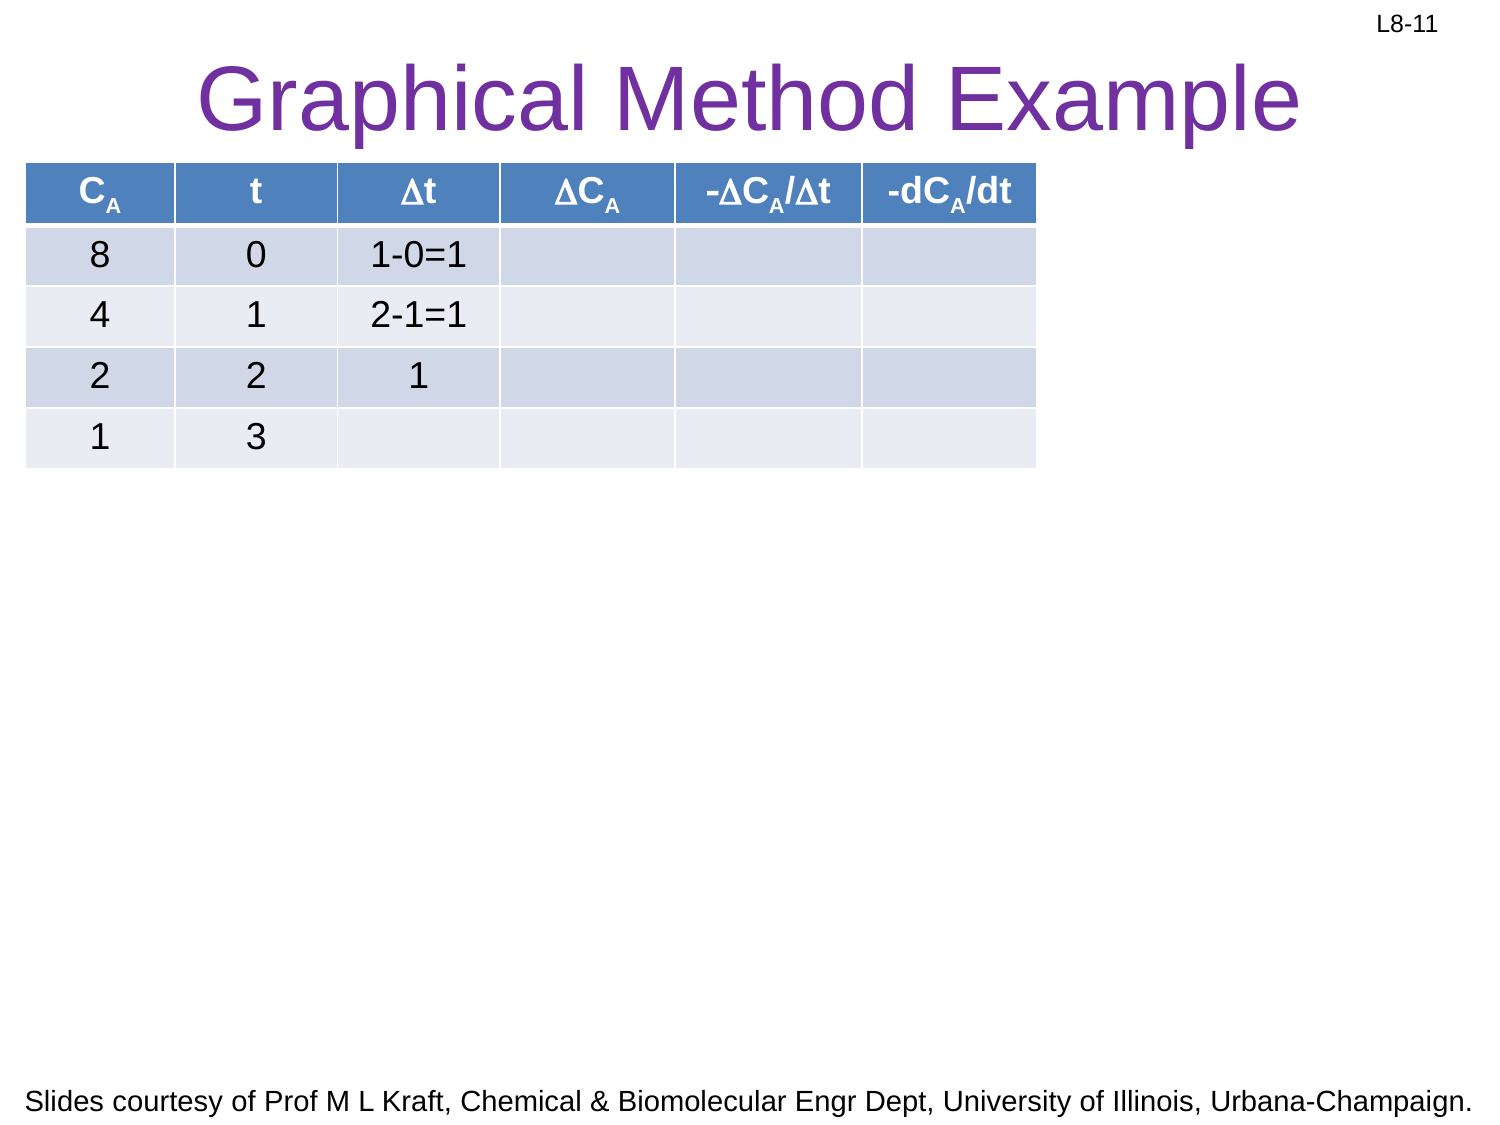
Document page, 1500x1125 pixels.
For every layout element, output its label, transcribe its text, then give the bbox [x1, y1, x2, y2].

table_cell [863, 228, 1036, 285]
table_cell [676, 348, 861, 407]
table_cell 1-0=1 [338, 228, 499, 285]
table_cell 3 [176, 409, 337, 468]
table_cell [863, 348, 1036, 407]
table_cell 4 [26, 287, 174, 346]
table_header -dCA/dt [863, 163, 1036, 223]
table_cell [676, 409, 861, 468]
table_cell 2-1=1 [338, 287, 499, 346]
table_cell 2 [26, 348, 174, 407]
title Graphical Method Example [0, 0, 1500, 188]
table_cell [501, 287, 674, 346]
table_cell [338, 409, 499, 468]
table_header CA [26, 163, 174, 223]
table_cell 1 [176, 287, 337, 346]
table_cell 1 [338, 348, 499, 407]
table_cell [863, 287, 1036, 346]
table_cell 1 [26, 409, 174, 468]
table_header -DCA/Dt [676, 163, 861, 223]
table_cell 2 [176, 348, 337, 407]
table_cell 8 [26, 228, 174, 285]
table_cell [676, 228, 861, 285]
table_header DCA [501, 163, 674, 223]
table_cell [501, 348, 674, 407]
table_cell [676, 287, 861, 346]
table_cell 0 [176, 228, 337, 285]
table_header t [176, 163, 337, 223]
table_cell [863, 409, 1036, 468]
table_cell [501, 228, 674, 285]
table_header Dt [338, 163, 499, 223]
table_cell [501, 409, 674, 468]
